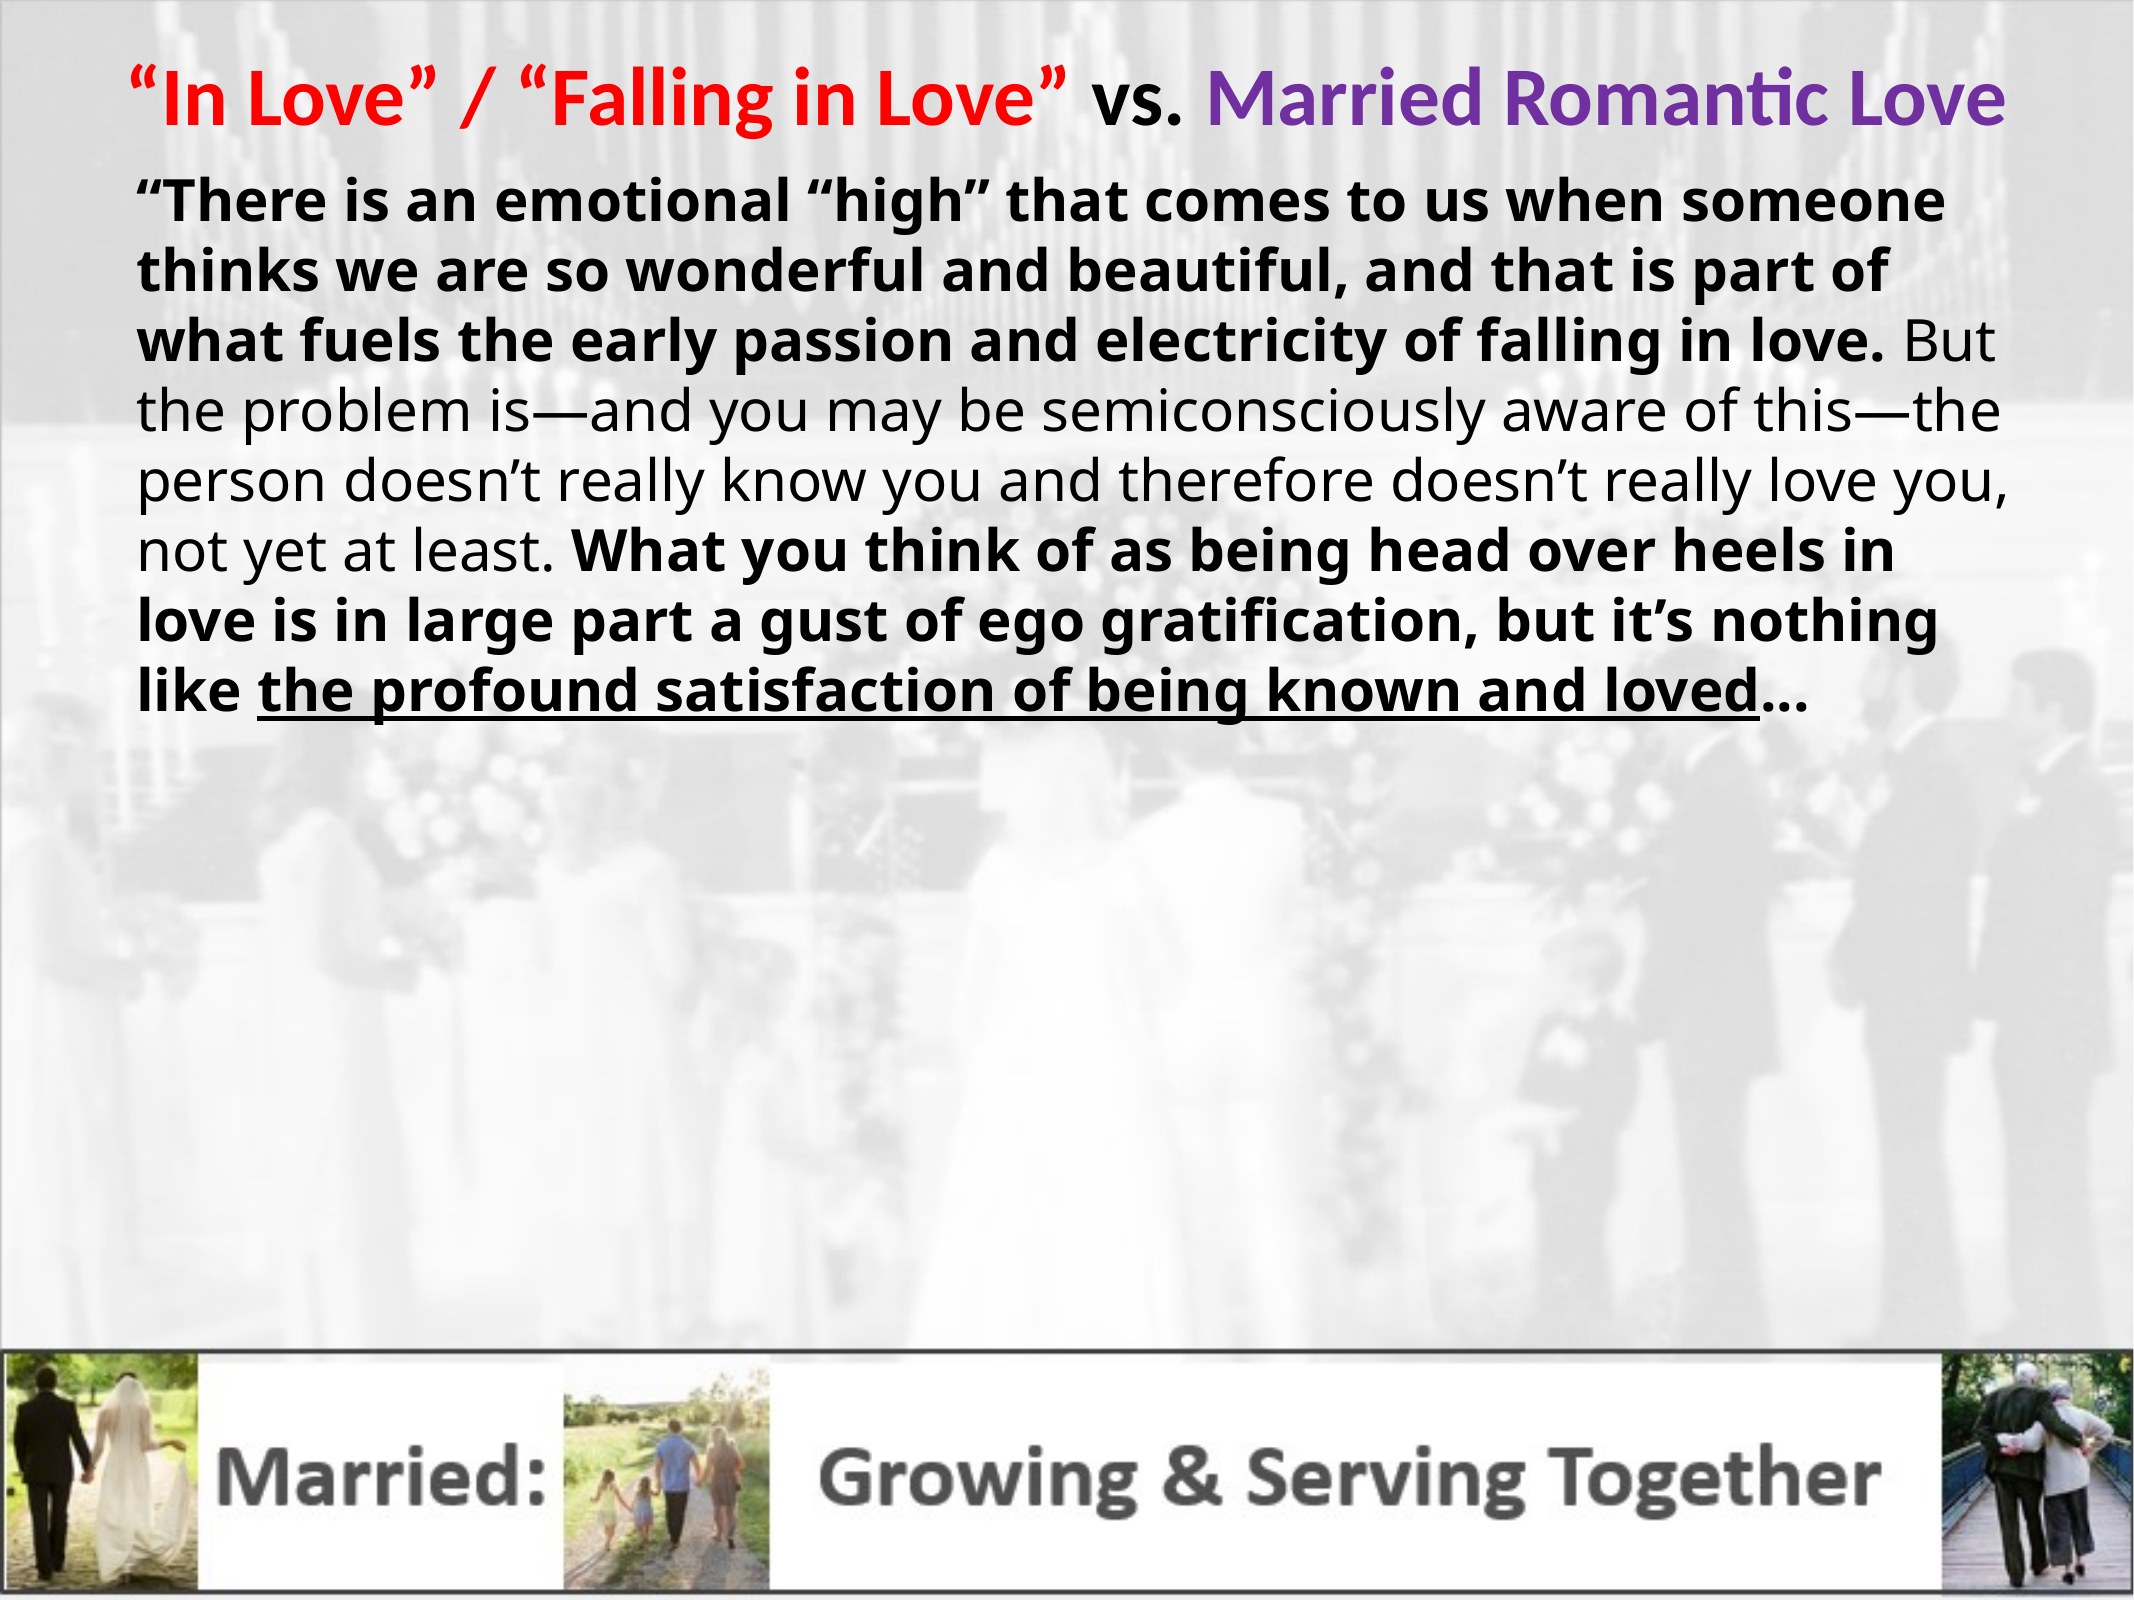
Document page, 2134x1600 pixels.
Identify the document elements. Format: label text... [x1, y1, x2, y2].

text_box “There is an emotional “high” that comes to us when someone thinks we are so wonderful and beautiful, and that is part of what fuels the early passion and electricity of falling in love. But the problem is—and you may be semiconsciously aware of this—the person doesn’t really know you and therefore doesn’t really love you, not yet at least. What you think of as being head over heels in love is in large part a gust of ego gratification, but it’s nothing like the profound satisfaction of being known and loved... [121, 156, 2036, 731]
text_box “In Love” / “Falling in Love” vs. Married Romantic Love [110, 34, 2023, 150]
picture [0, 0, 2134, 1600]
